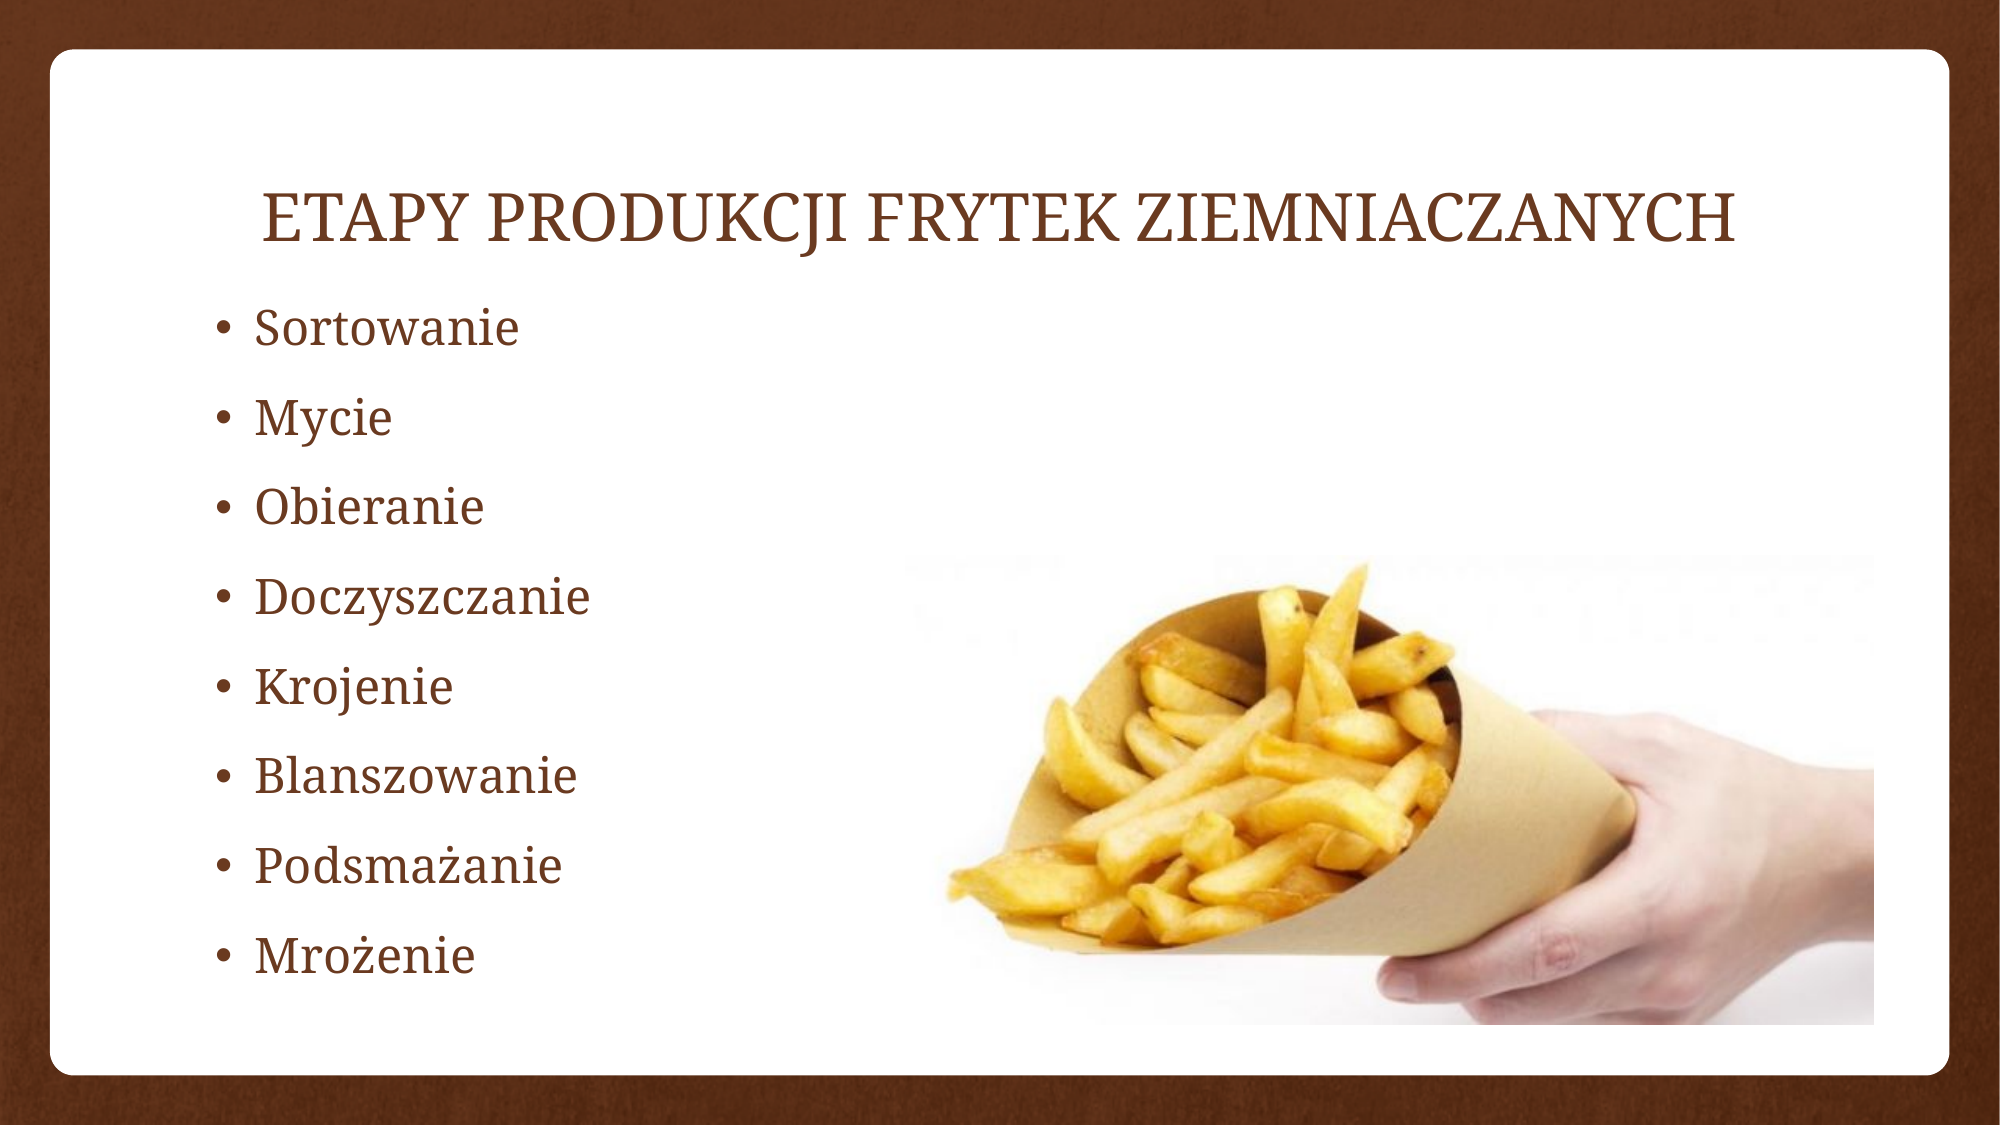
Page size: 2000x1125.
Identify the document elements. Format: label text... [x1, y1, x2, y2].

title ETAPY PRODUKCJI FRYTEK ZIEMNIACZANYCH [199, 70, 1800, 263]
list Sortowanie Mycie Obieranie Doczyszczanie Krojenie Blanszowanie Podsmażanie Mrożenie [199, 295, 1800, 996]
picture [904, 555, 1875, 1025]
